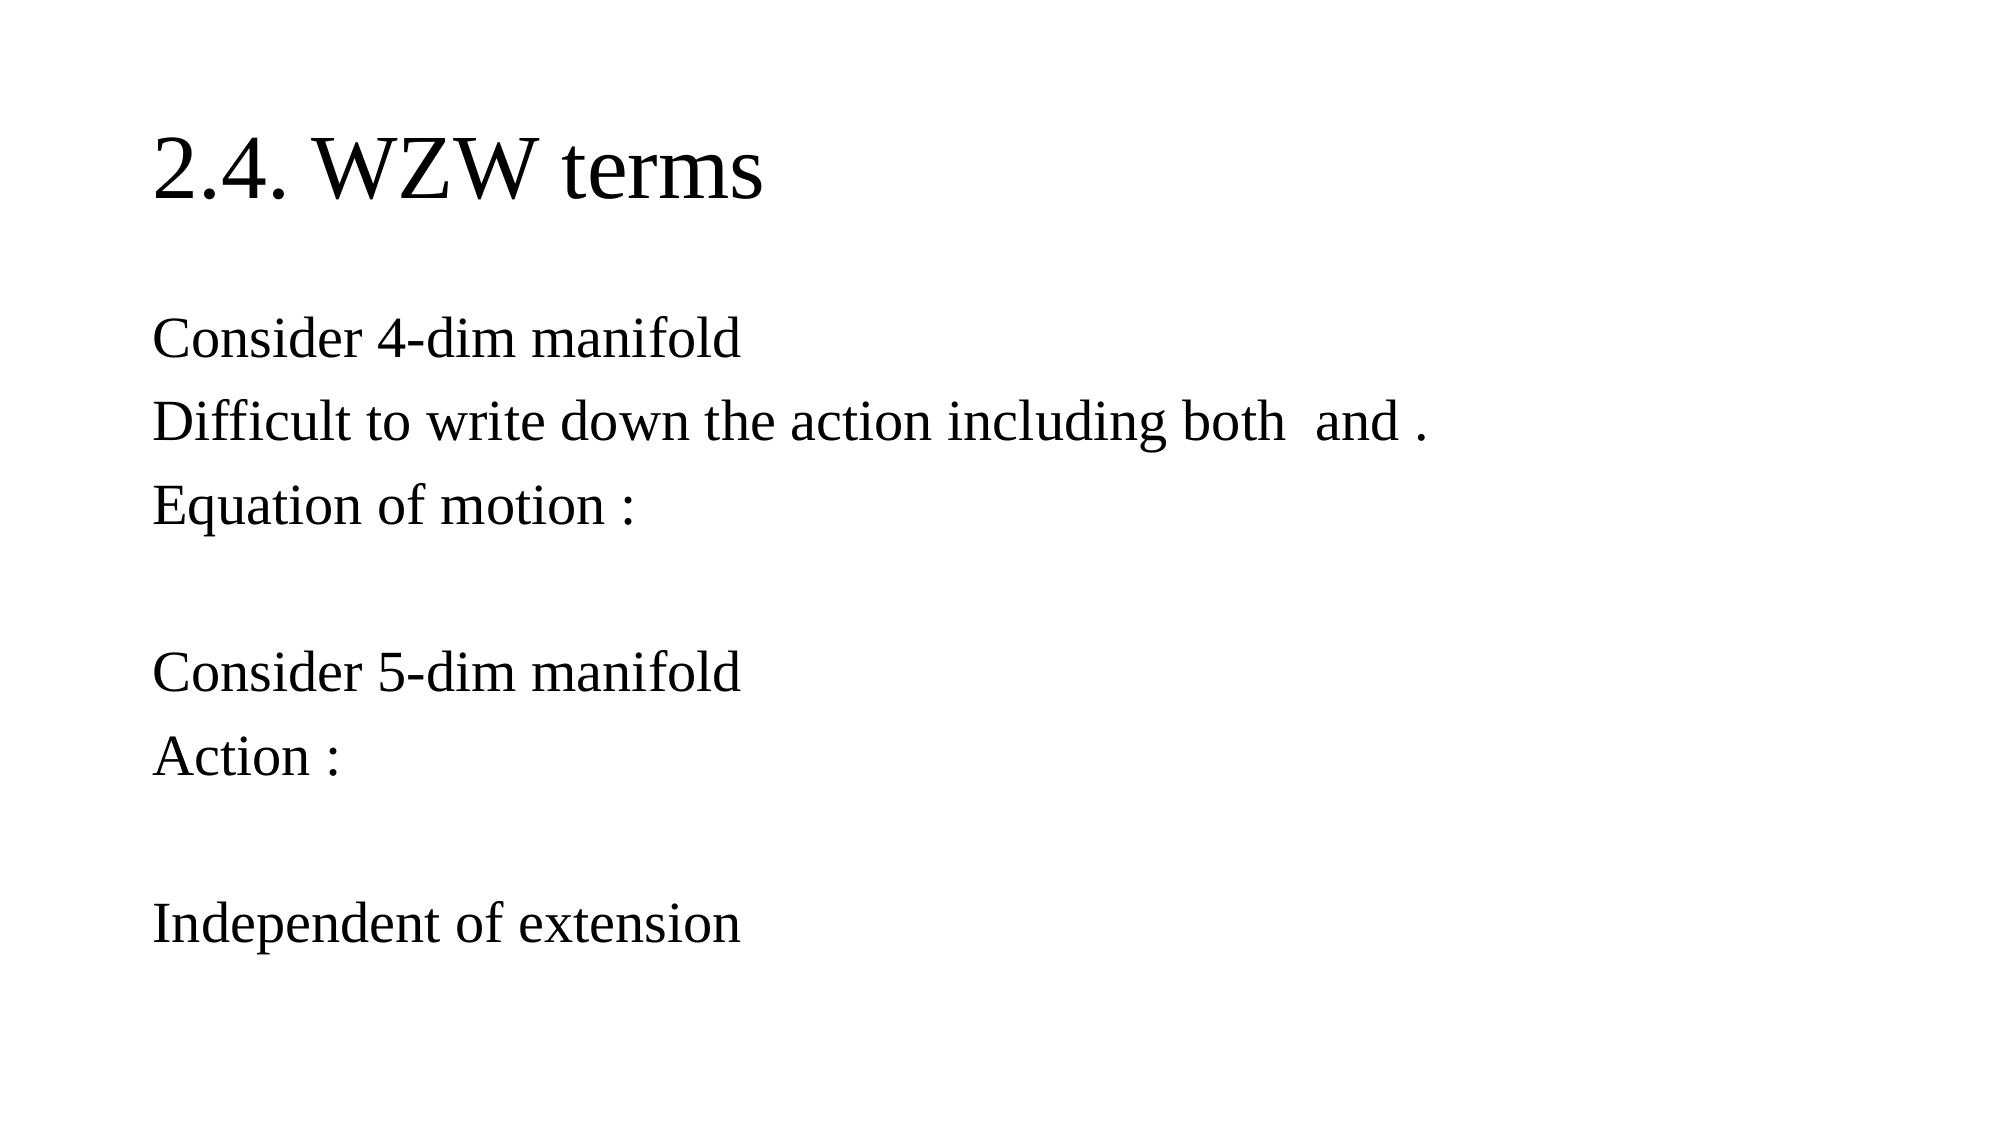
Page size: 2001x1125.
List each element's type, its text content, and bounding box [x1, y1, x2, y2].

title 2.4. WZW terms [137, 59, 1863, 278]
